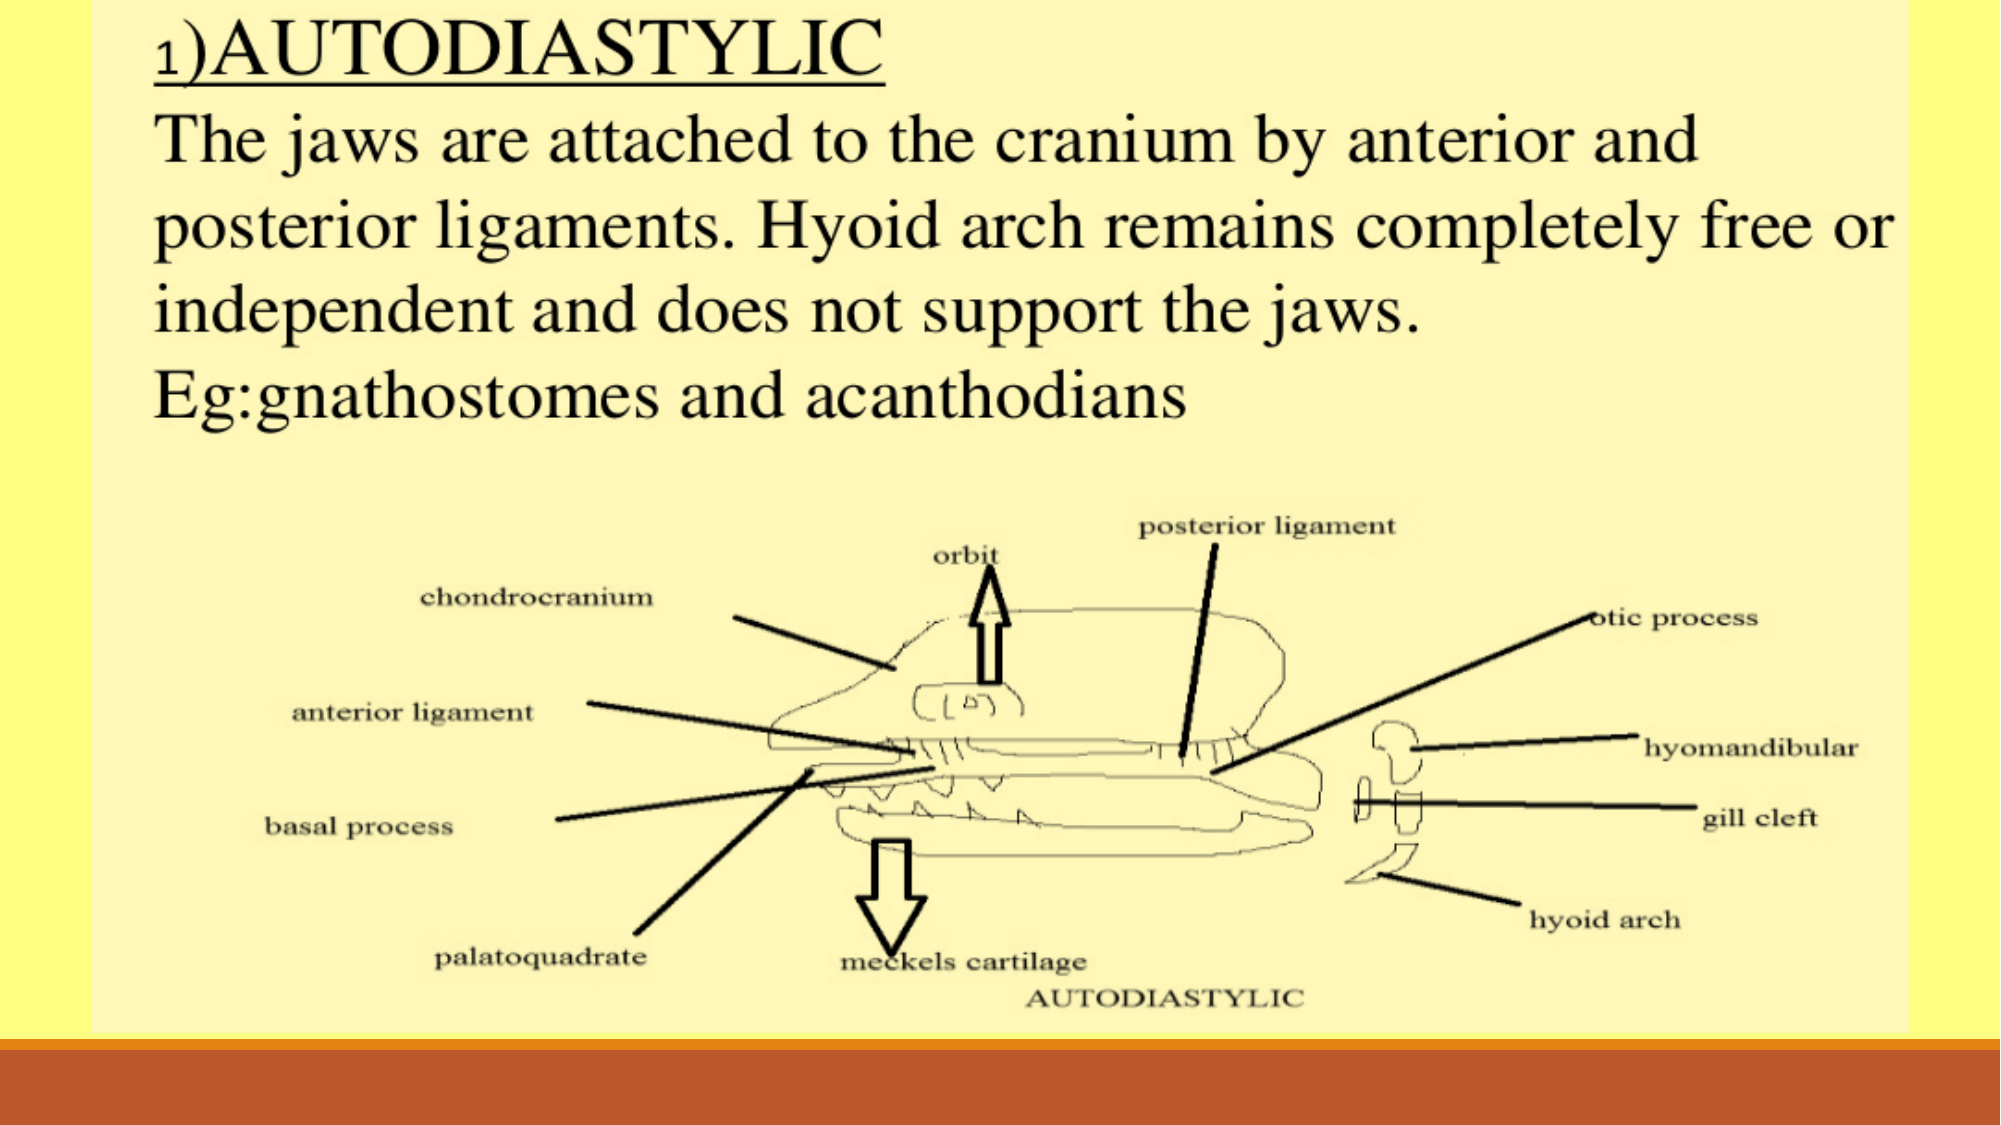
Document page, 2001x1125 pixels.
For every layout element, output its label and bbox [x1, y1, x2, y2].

subtitle [249, 590, 1963, 1093]
picture [90, 0, 1910, 1033]
